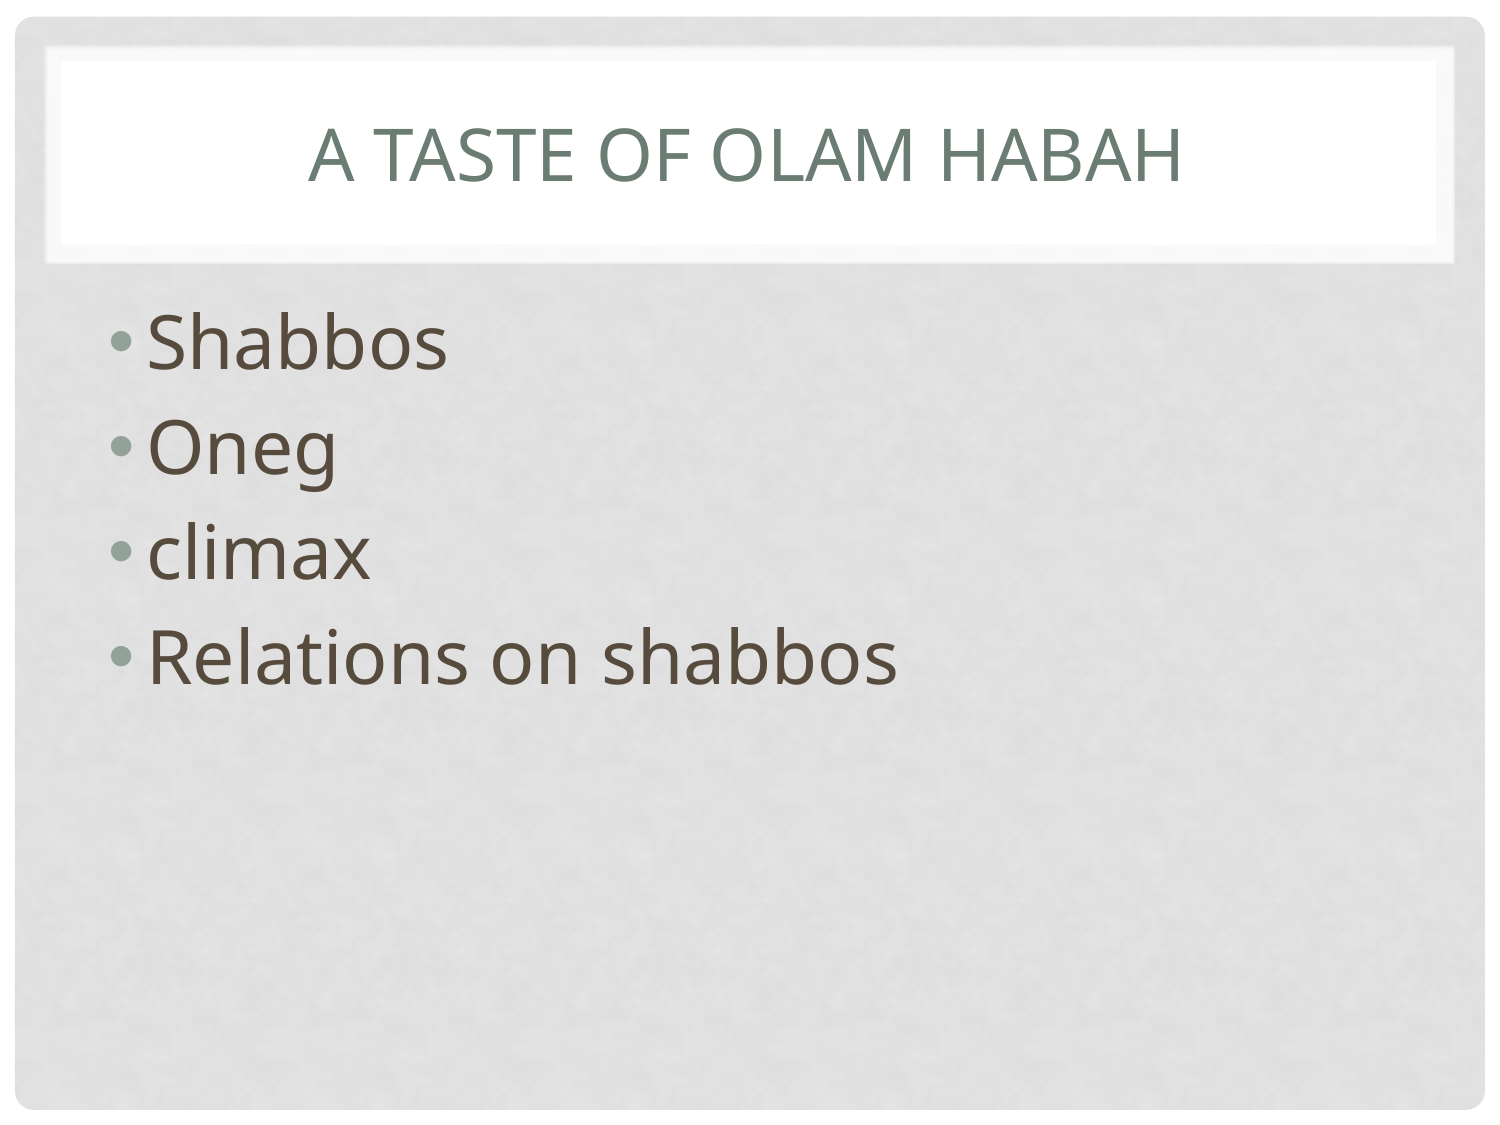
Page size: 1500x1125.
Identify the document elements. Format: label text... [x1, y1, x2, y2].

list Shabbos Oneg climax Relations on shabbos [75, 287, 1425, 1005]
title A Taste of Olam Habah [69, 66, 1425, 238]
